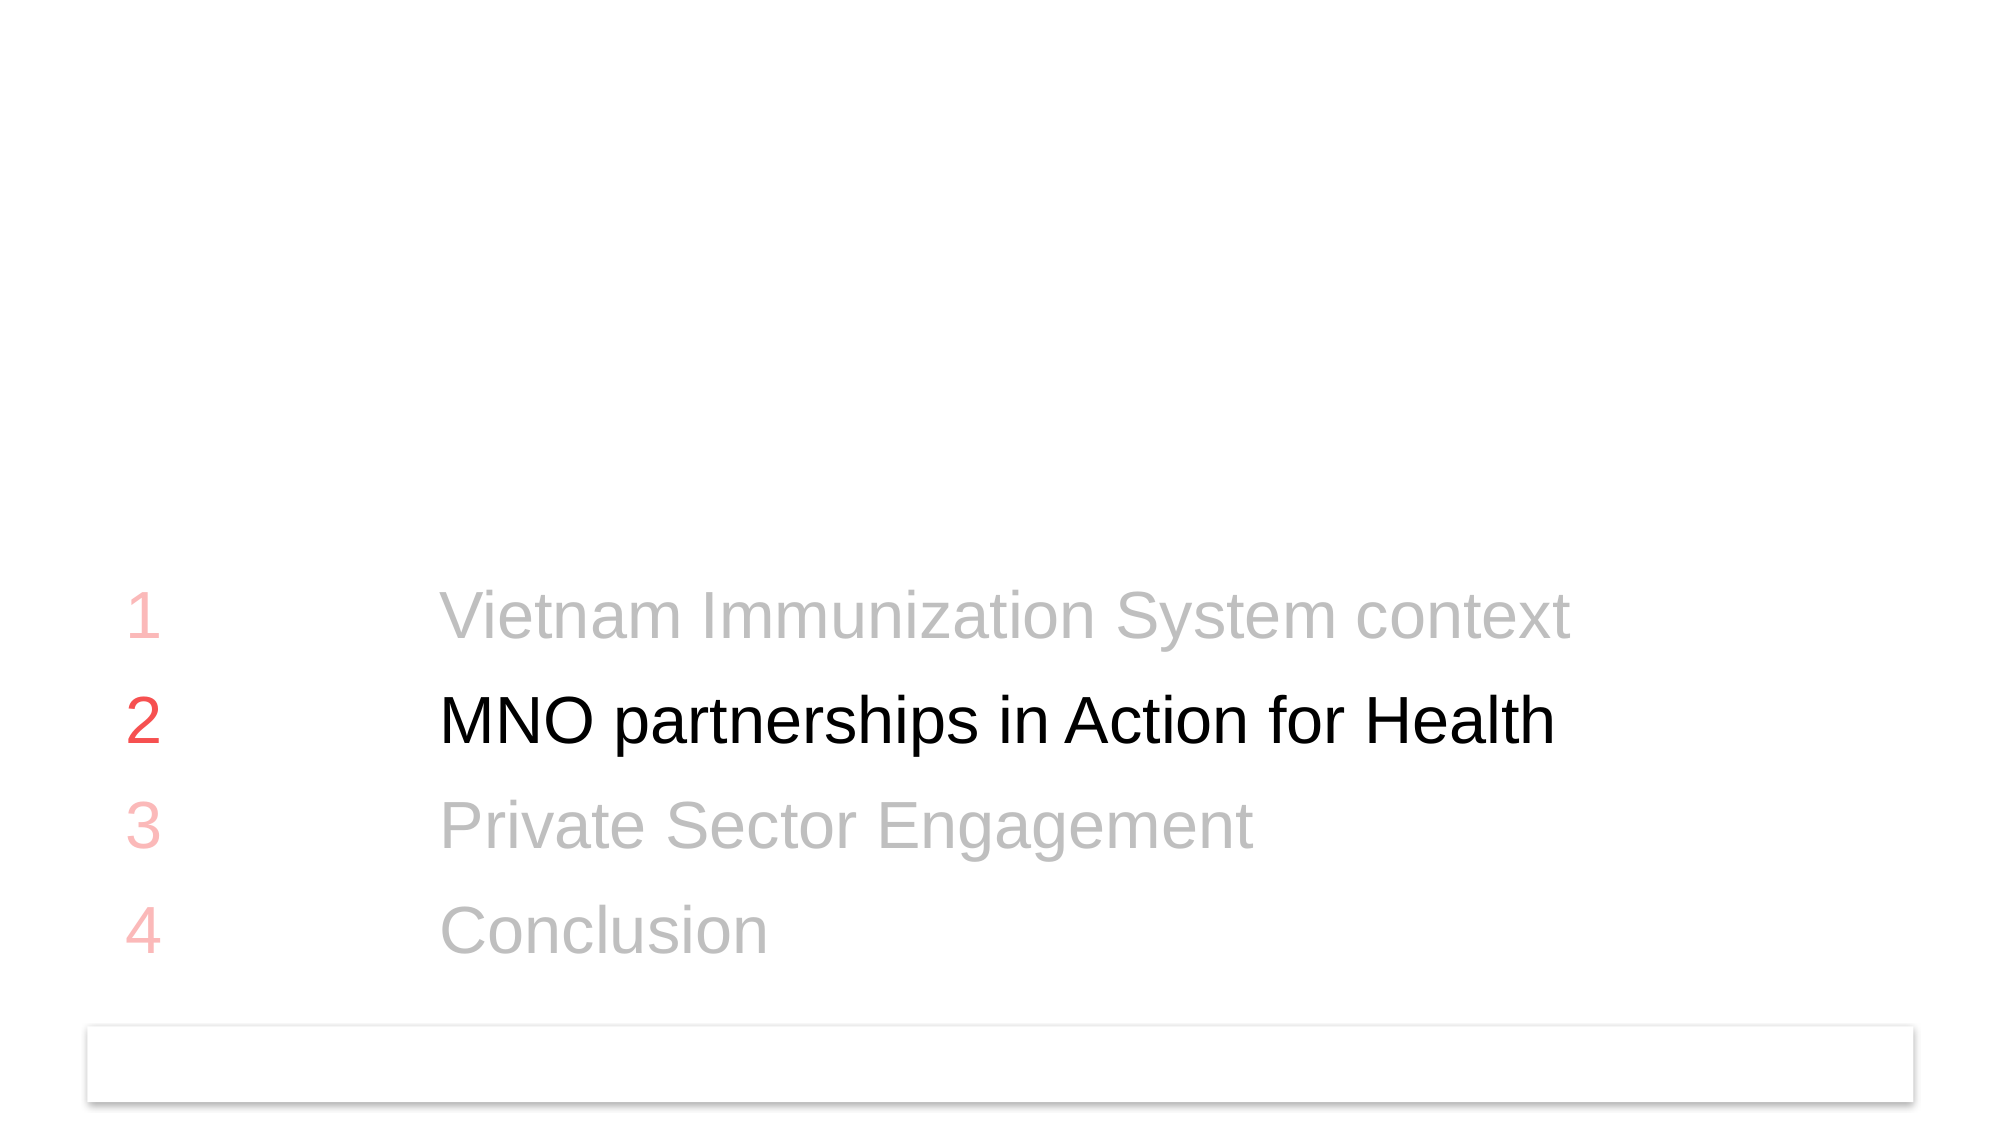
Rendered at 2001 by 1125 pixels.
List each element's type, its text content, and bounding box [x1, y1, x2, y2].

list 2 [125, 676, 229, 765]
list Conclusion [439, 886, 1594, 975]
list Vietnam Immunization System context [439, 571, 1594, 661]
list MNO partnerships in Action for Health [439, 676, 1594, 765]
list 1 [125, 571, 229, 661]
list 3 [125, 782, 229, 871]
list 4 [125, 886, 229, 975]
list Private Sector Engagement [439, 782, 1594, 871]
